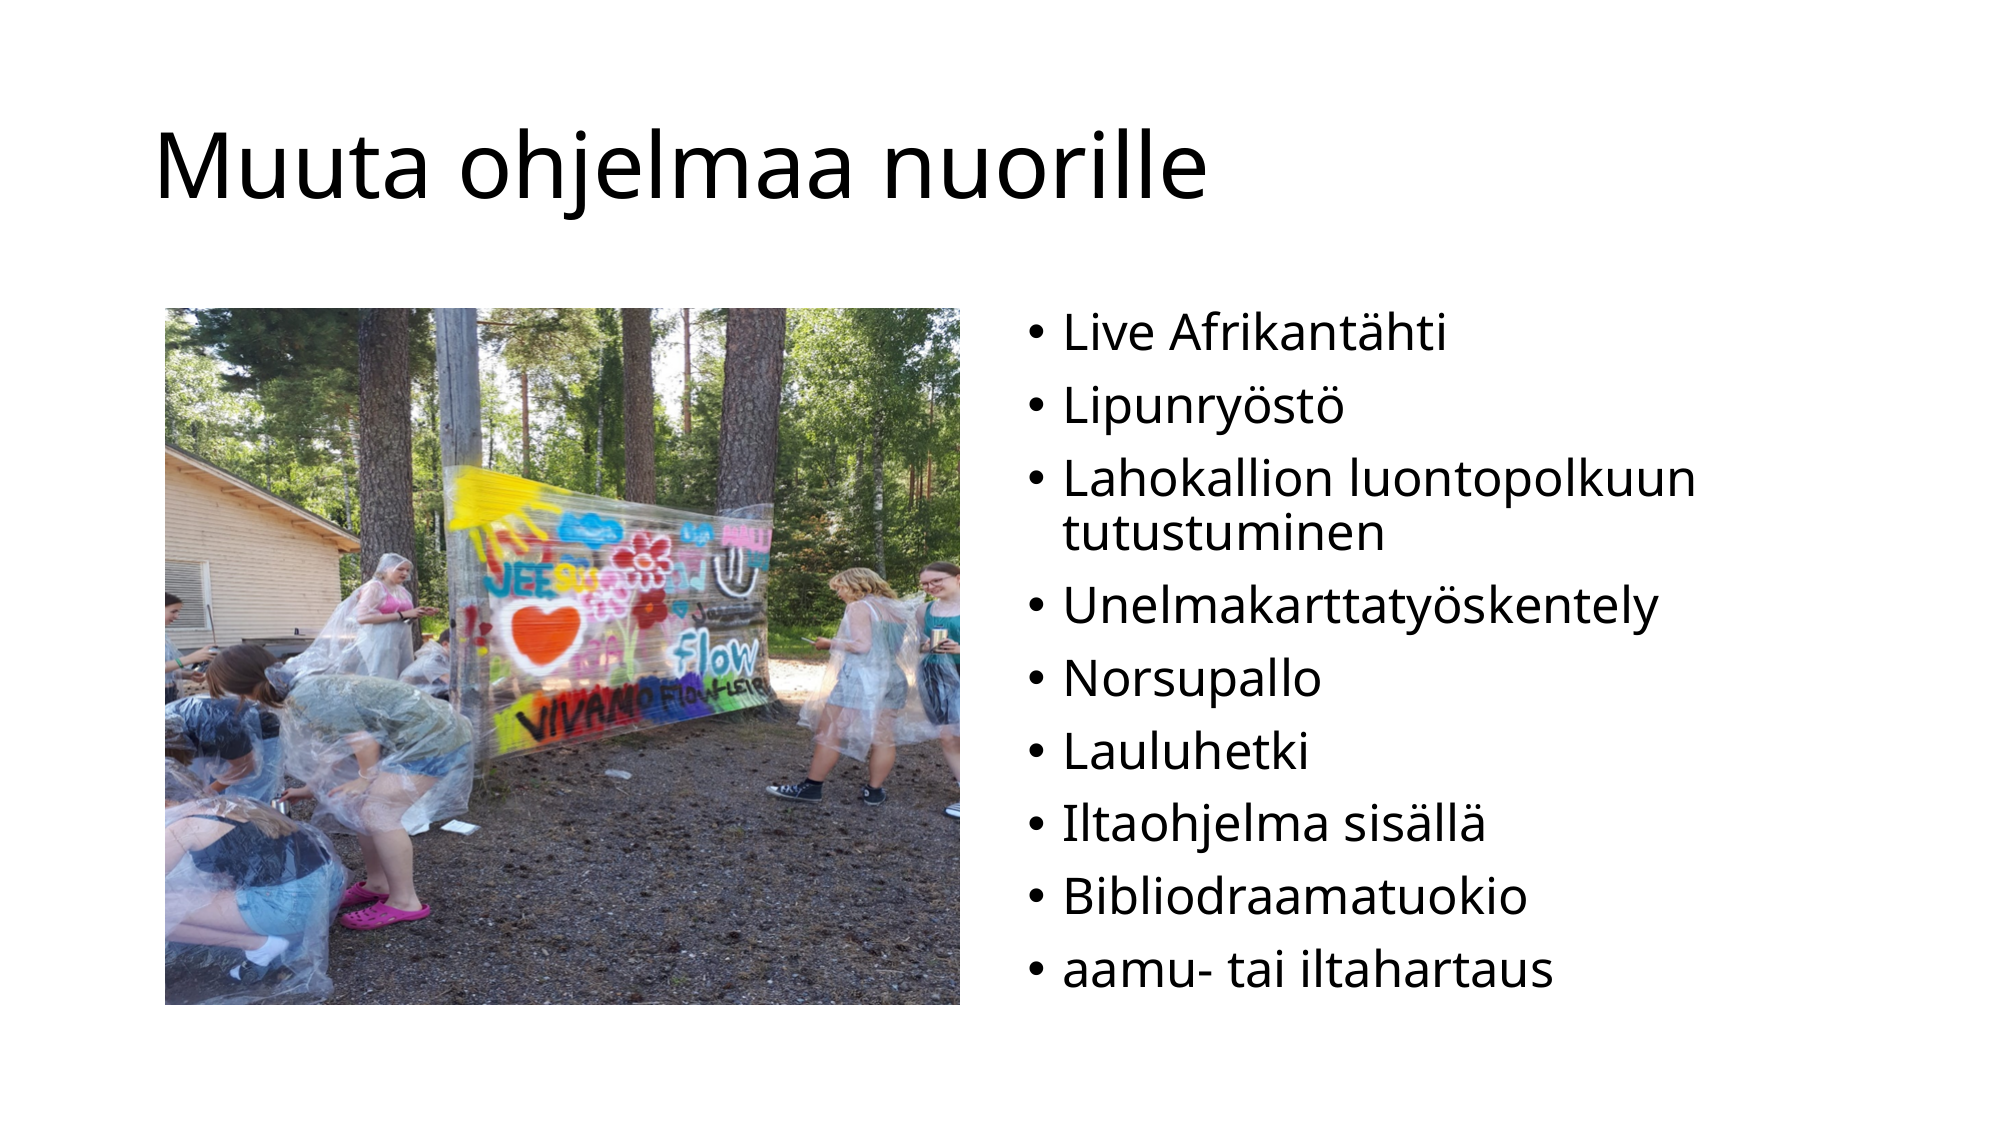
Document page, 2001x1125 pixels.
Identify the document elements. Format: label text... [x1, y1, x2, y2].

title Muuta ohjelmaa nuorille [137, 59, 1863, 278]
list Live Afrikantähti Lipunryöstö Lahokallion luontopolkuun tutustuminen Unelmakarttatyöskentely Norsupallo Lauluhetki Iltaohjelma sisällä Bibliodraamatuokio aamu- tai iltahartaus [1012, 299, 1863, 1014]
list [164, 307, 960, 1005]
